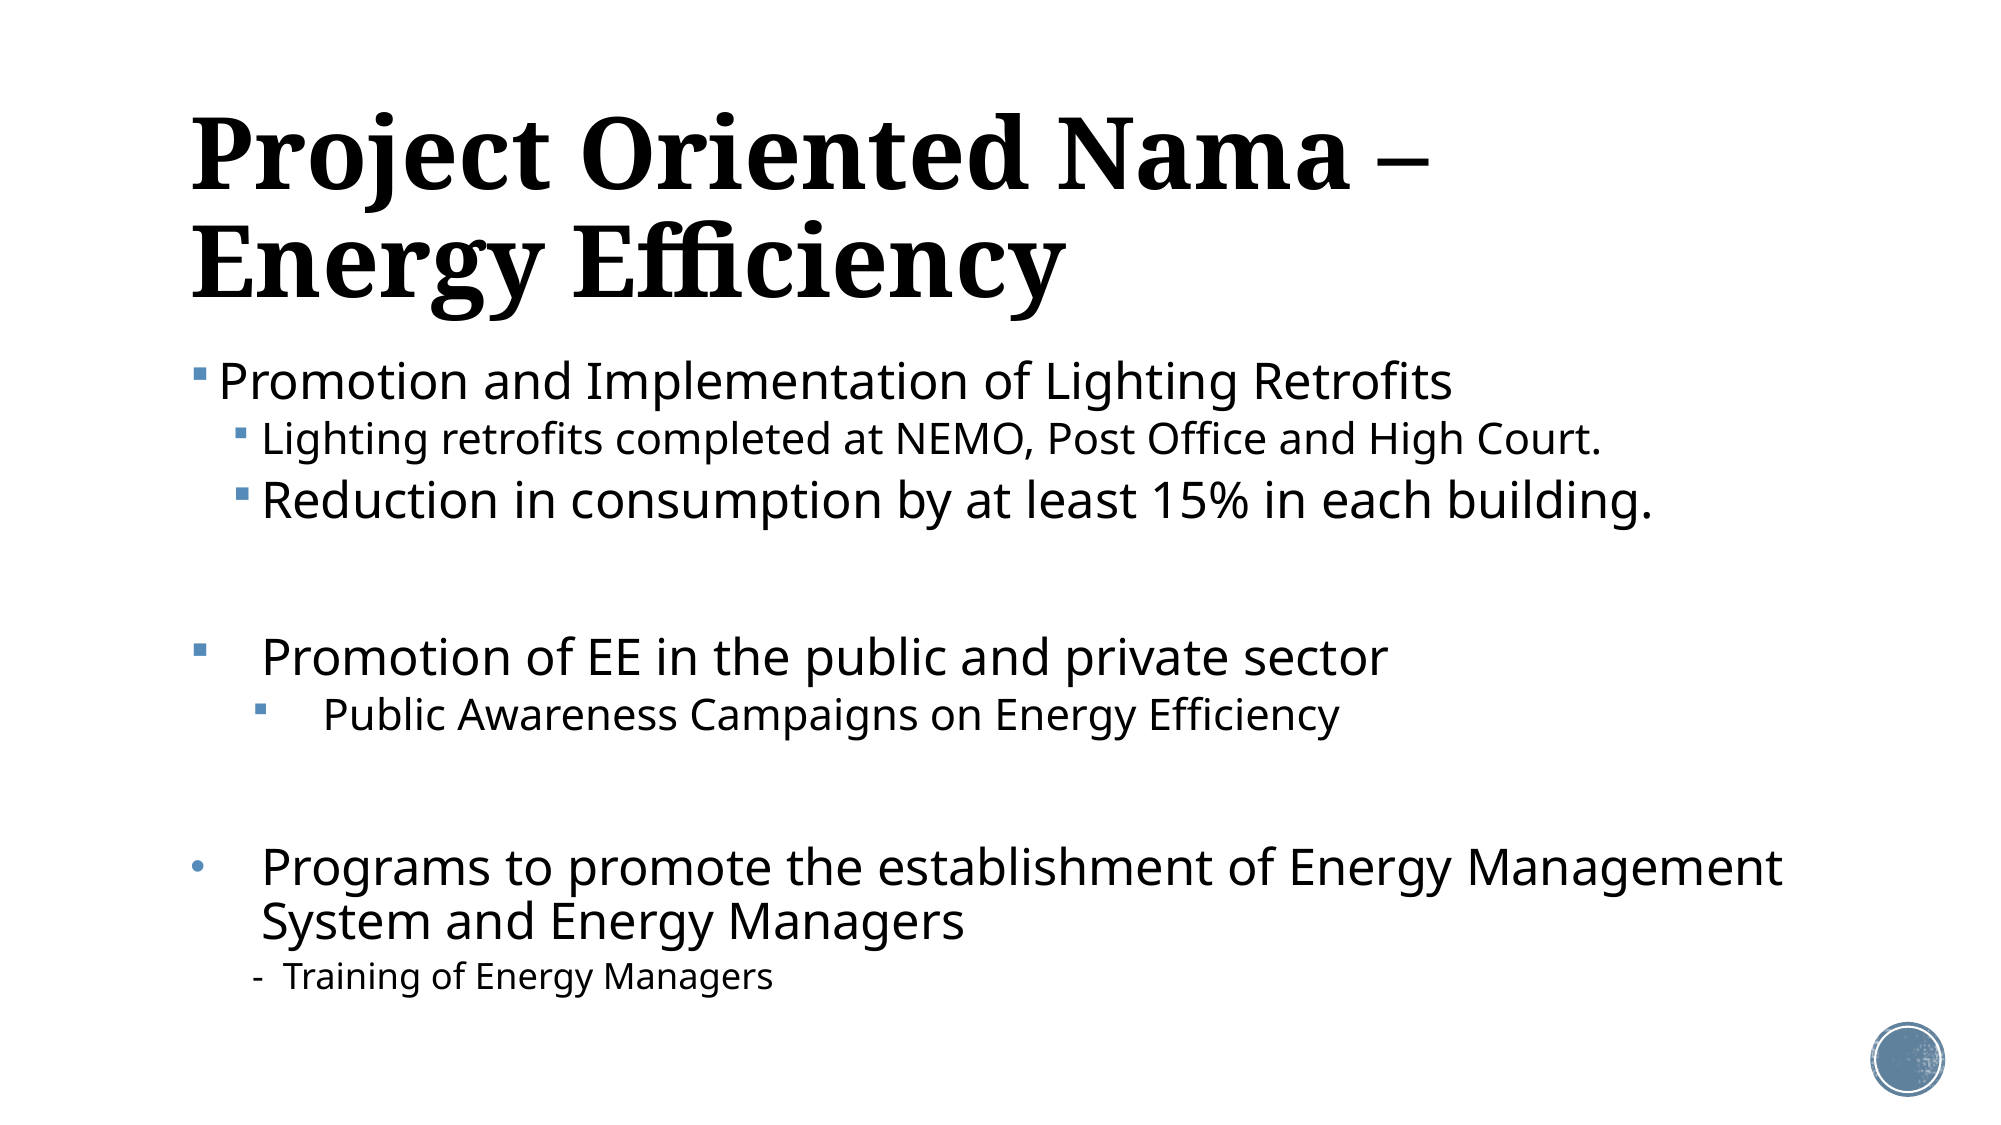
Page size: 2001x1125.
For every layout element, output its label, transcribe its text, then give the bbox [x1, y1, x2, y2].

title Project Oriented Nama – Energy Efficiency [175, 79, 1826, 344]
list Promotion and Implementation of Lighting Retrofits Lighting retrofits completed at NEMO, Post Office and High Court. Reduction in consumption by at least 15% in each building. Promotion of EE in the public and private sector Public Awareness Campaigns on Energy Efficiency Programs to promote the establishment of Energy Management System and Energy Managers - Training of Energy Managers [175, 348, 1826, 1013]
